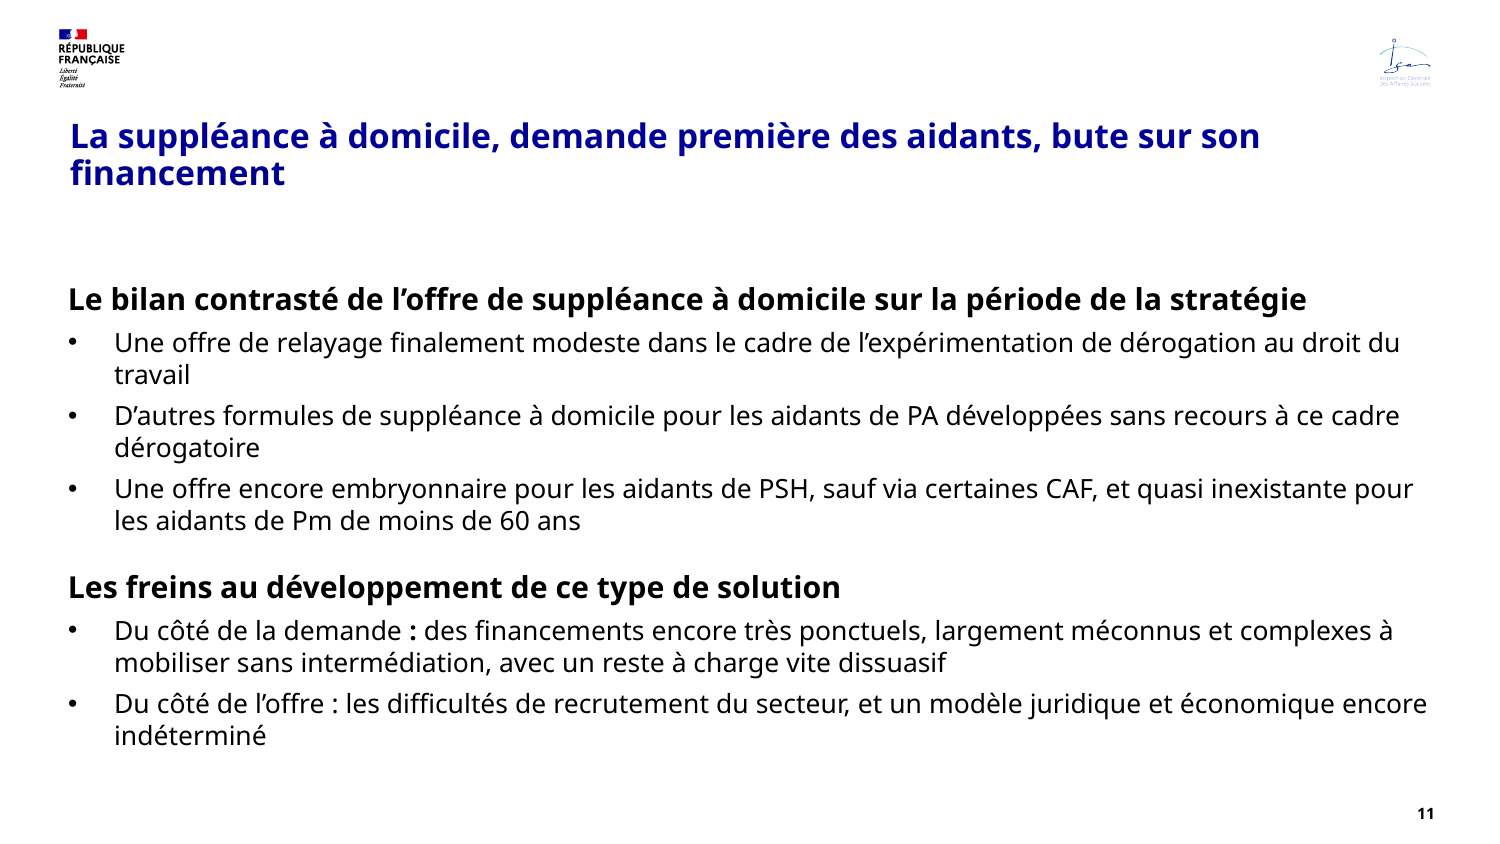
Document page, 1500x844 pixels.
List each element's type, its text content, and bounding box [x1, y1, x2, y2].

list Le bilan contrasté de l’offre de suppléance à domicile sur la période de la stratégie Une offre de relayage finalement modeste dans le cadre de l’expérimentation de dérogation au droit du travail D’autres formules de suppléance à domicile pour les aidants de PA développées sans recours à ce cadre dérogatoire Une offre encore embryonnaire pour les aidants de PSH, sauf via certaines CAF, et quasi inexistante pour les aidants de Pm de moins de 60 ans Les freins au développement de ce type de solution Du côté de la demande : des financements encore très ponctuels, largement méconnus et complexes à mobiliser sans intermédiation, avec un reste à charge vite dissuasif Du côté de l’offre : les difficultés de recrutement du secteur, et un modèle juridique et économique encore indéterminé [53, 280, 1436, 753]
title La suppléance à domicile, demande première des aidants, bute sur son financement [53, 112, 1436, 201]
picture [47, 17, 136, 107]
slide_number 11 [1213, 784, 1436, 844]
picture [1375, 32, 1435, 92]
